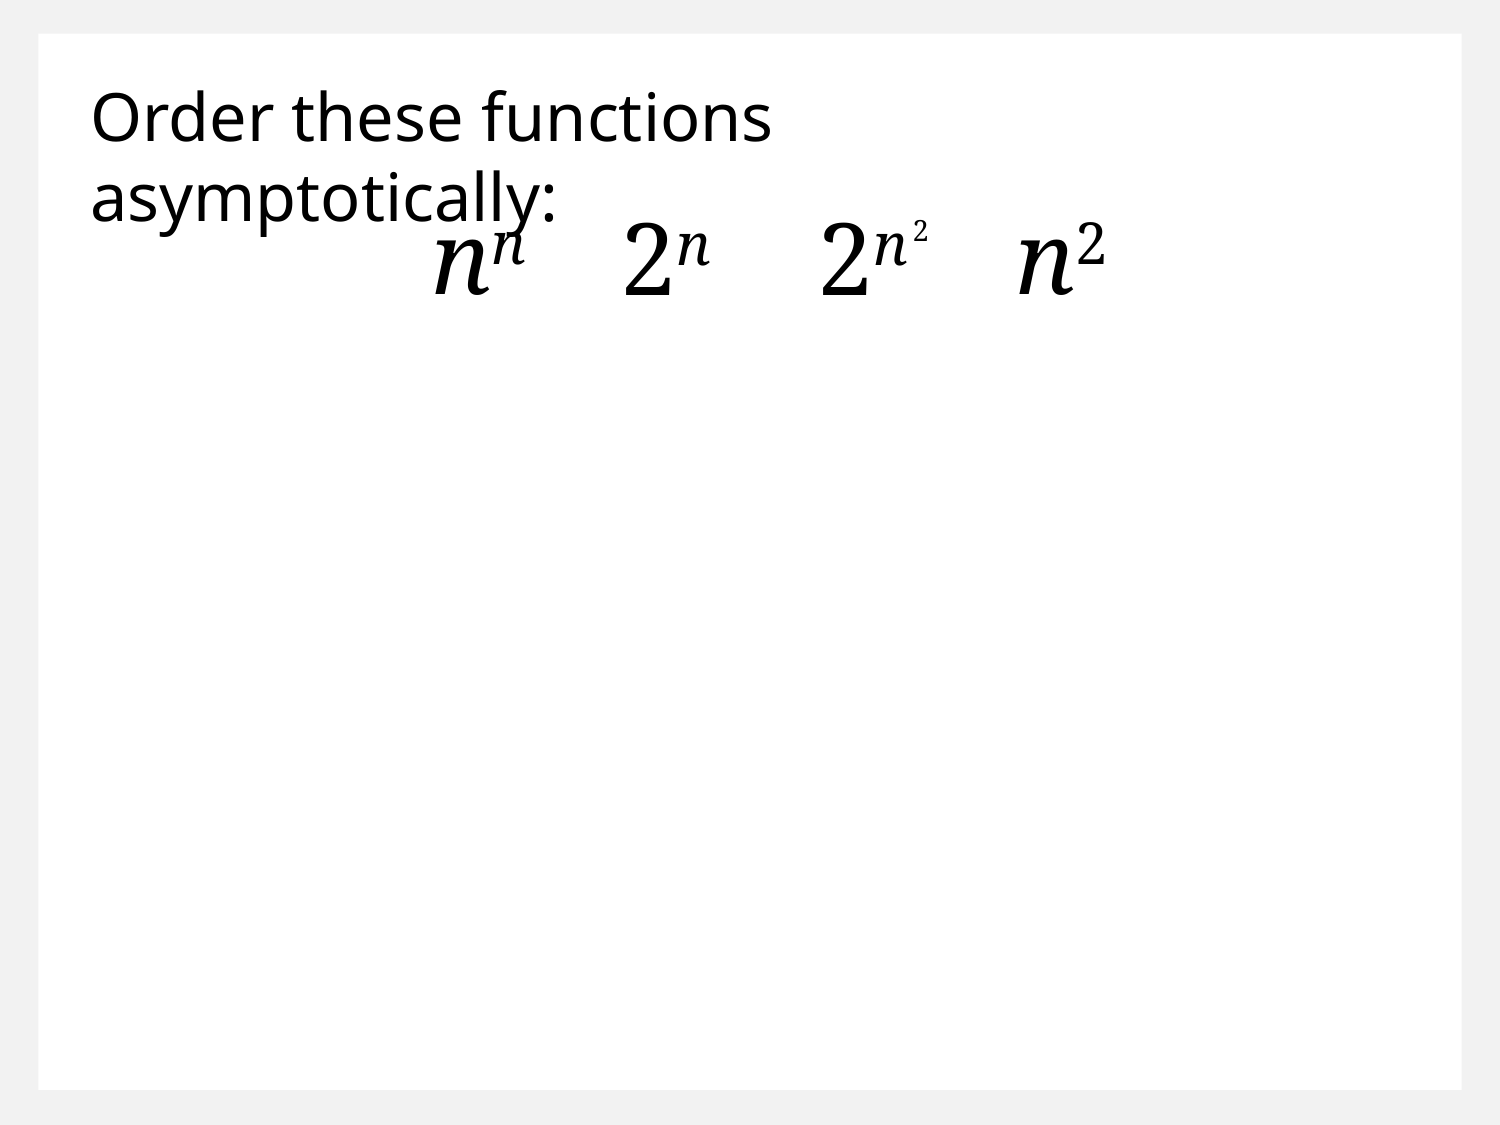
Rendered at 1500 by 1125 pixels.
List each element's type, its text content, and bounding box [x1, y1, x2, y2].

text_box n2 [994, 187, 1130, 322]
text_box Order these functions asymptotically: [75, 67, 1171, 242]
text_box 2n [598, 187, 734, 323]
text_box nn [411, 187, 547, 322]
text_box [795, 187, 931, 325]
